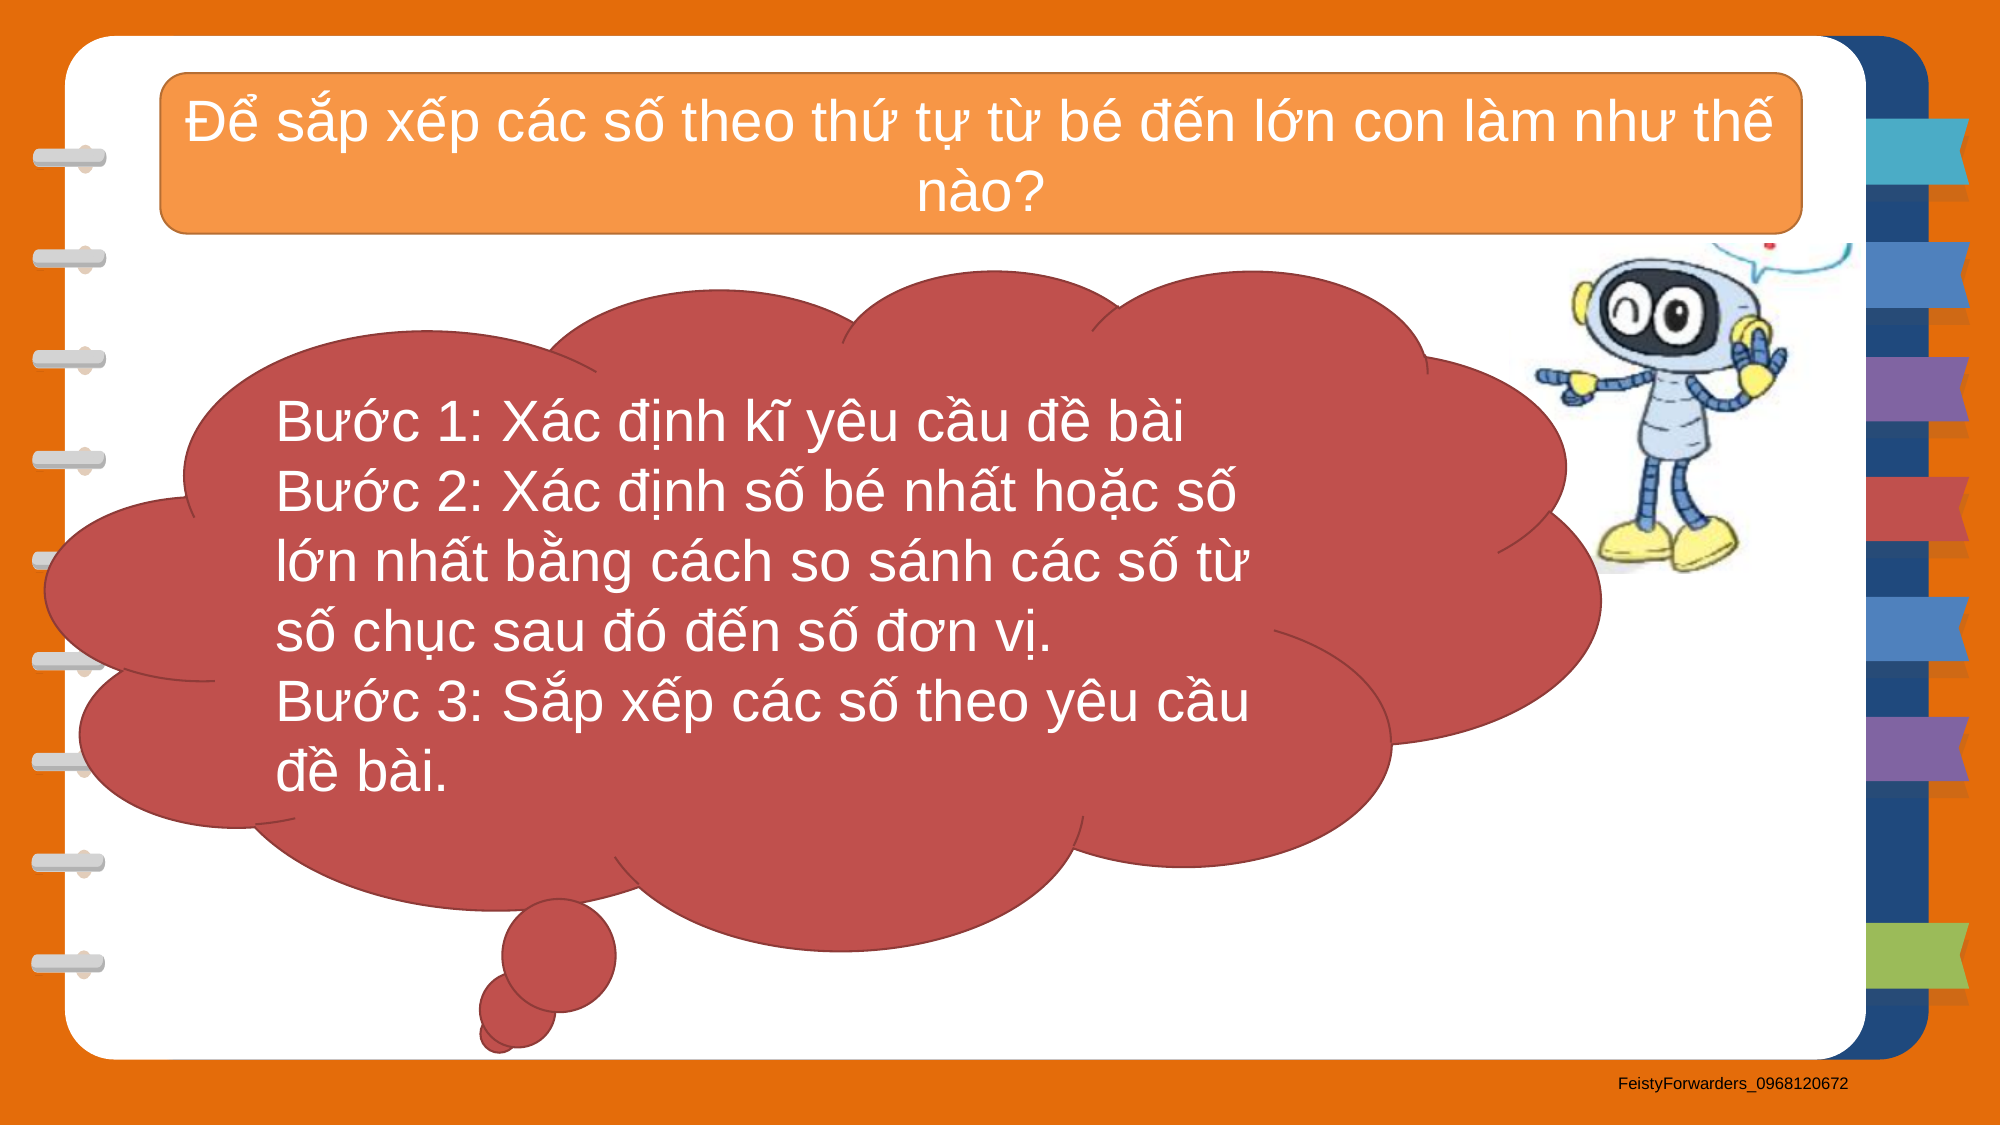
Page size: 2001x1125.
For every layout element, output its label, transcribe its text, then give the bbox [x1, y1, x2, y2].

text_box Để sắp xếp các số theo thứ tự từ bé đến lớn con làm như thế nào? [159, 72, 1803, 235]
picture [1509, 243, 1862, 574]
text_box Bước 1: Xác định kĩ yêu cầu đề bài Bước 2: Xác định số bé nhất hoặc số lớn nhất bằng cách so sánh các số từ số chục sau đó đến số đơn vị. Bước 3: Sắp xếp các số theo yêu cầu đề bài. [43, 270, 1603, 1054]
